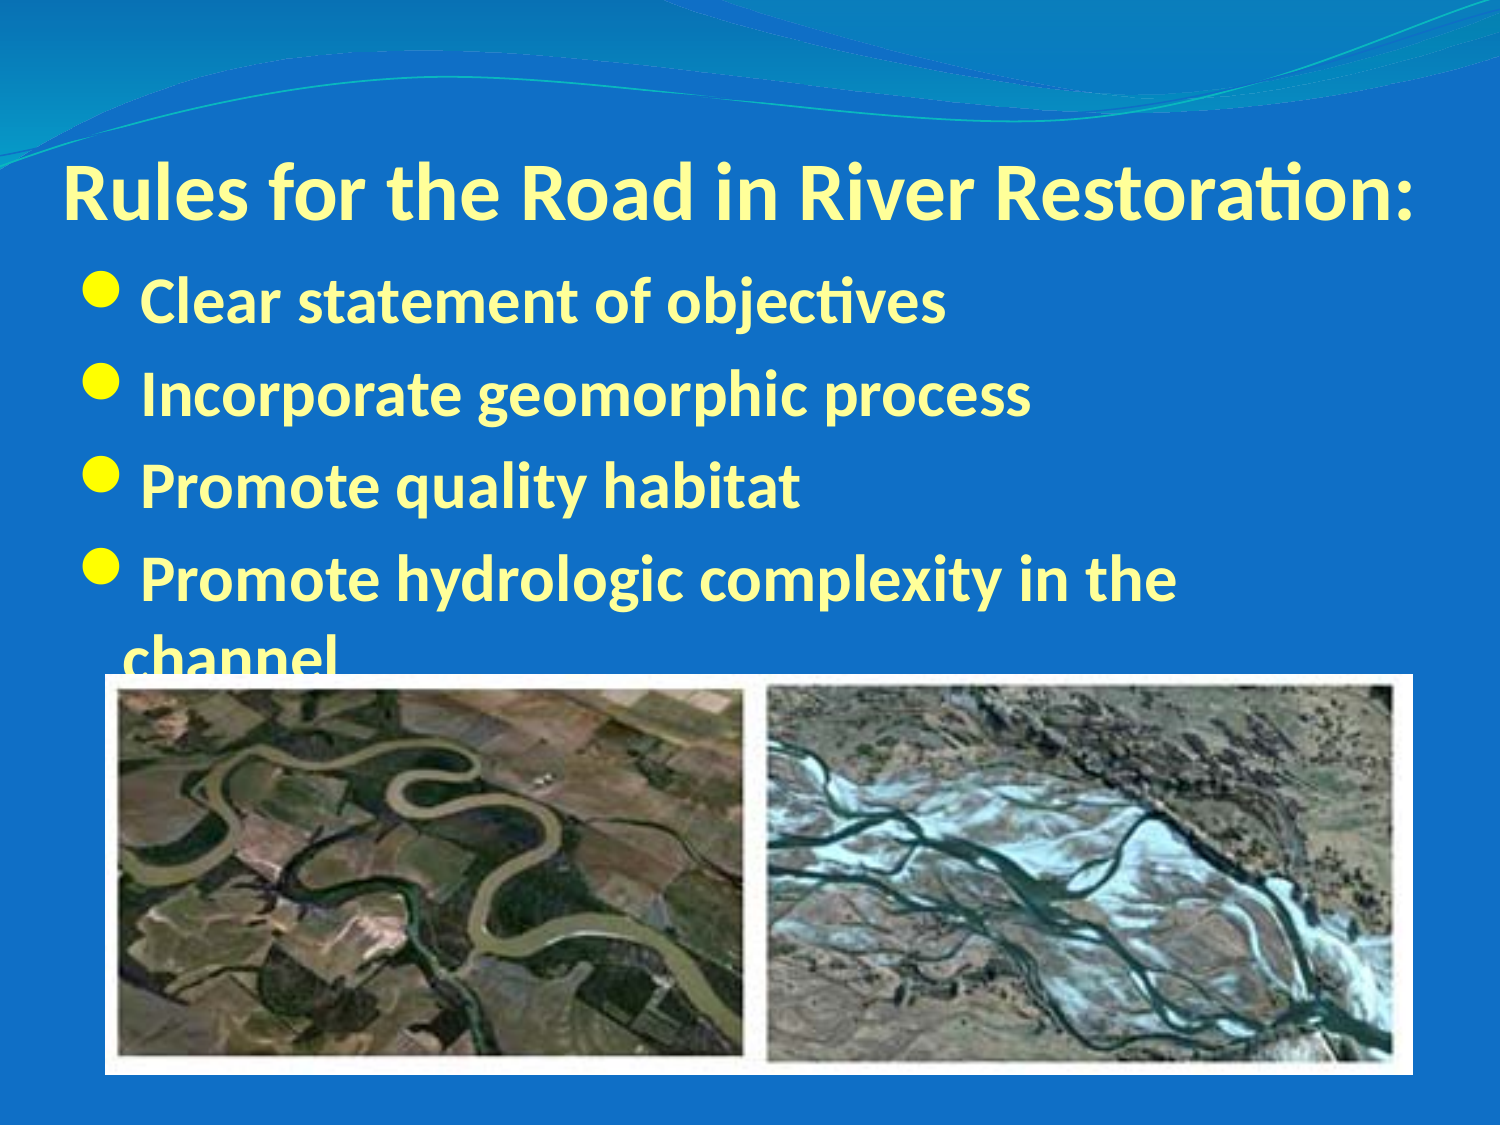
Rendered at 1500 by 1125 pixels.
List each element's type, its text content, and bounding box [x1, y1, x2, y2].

picture [105, 674, 1413, 1076]
title Rules for the Road in River Restoration: [62, 87, 1475, 238]
list Clear statement of objectives Incorporate geomorphic process Promote quality habitat Promote hydrologic complexity in the channel [62, 249, 1413, 650]
